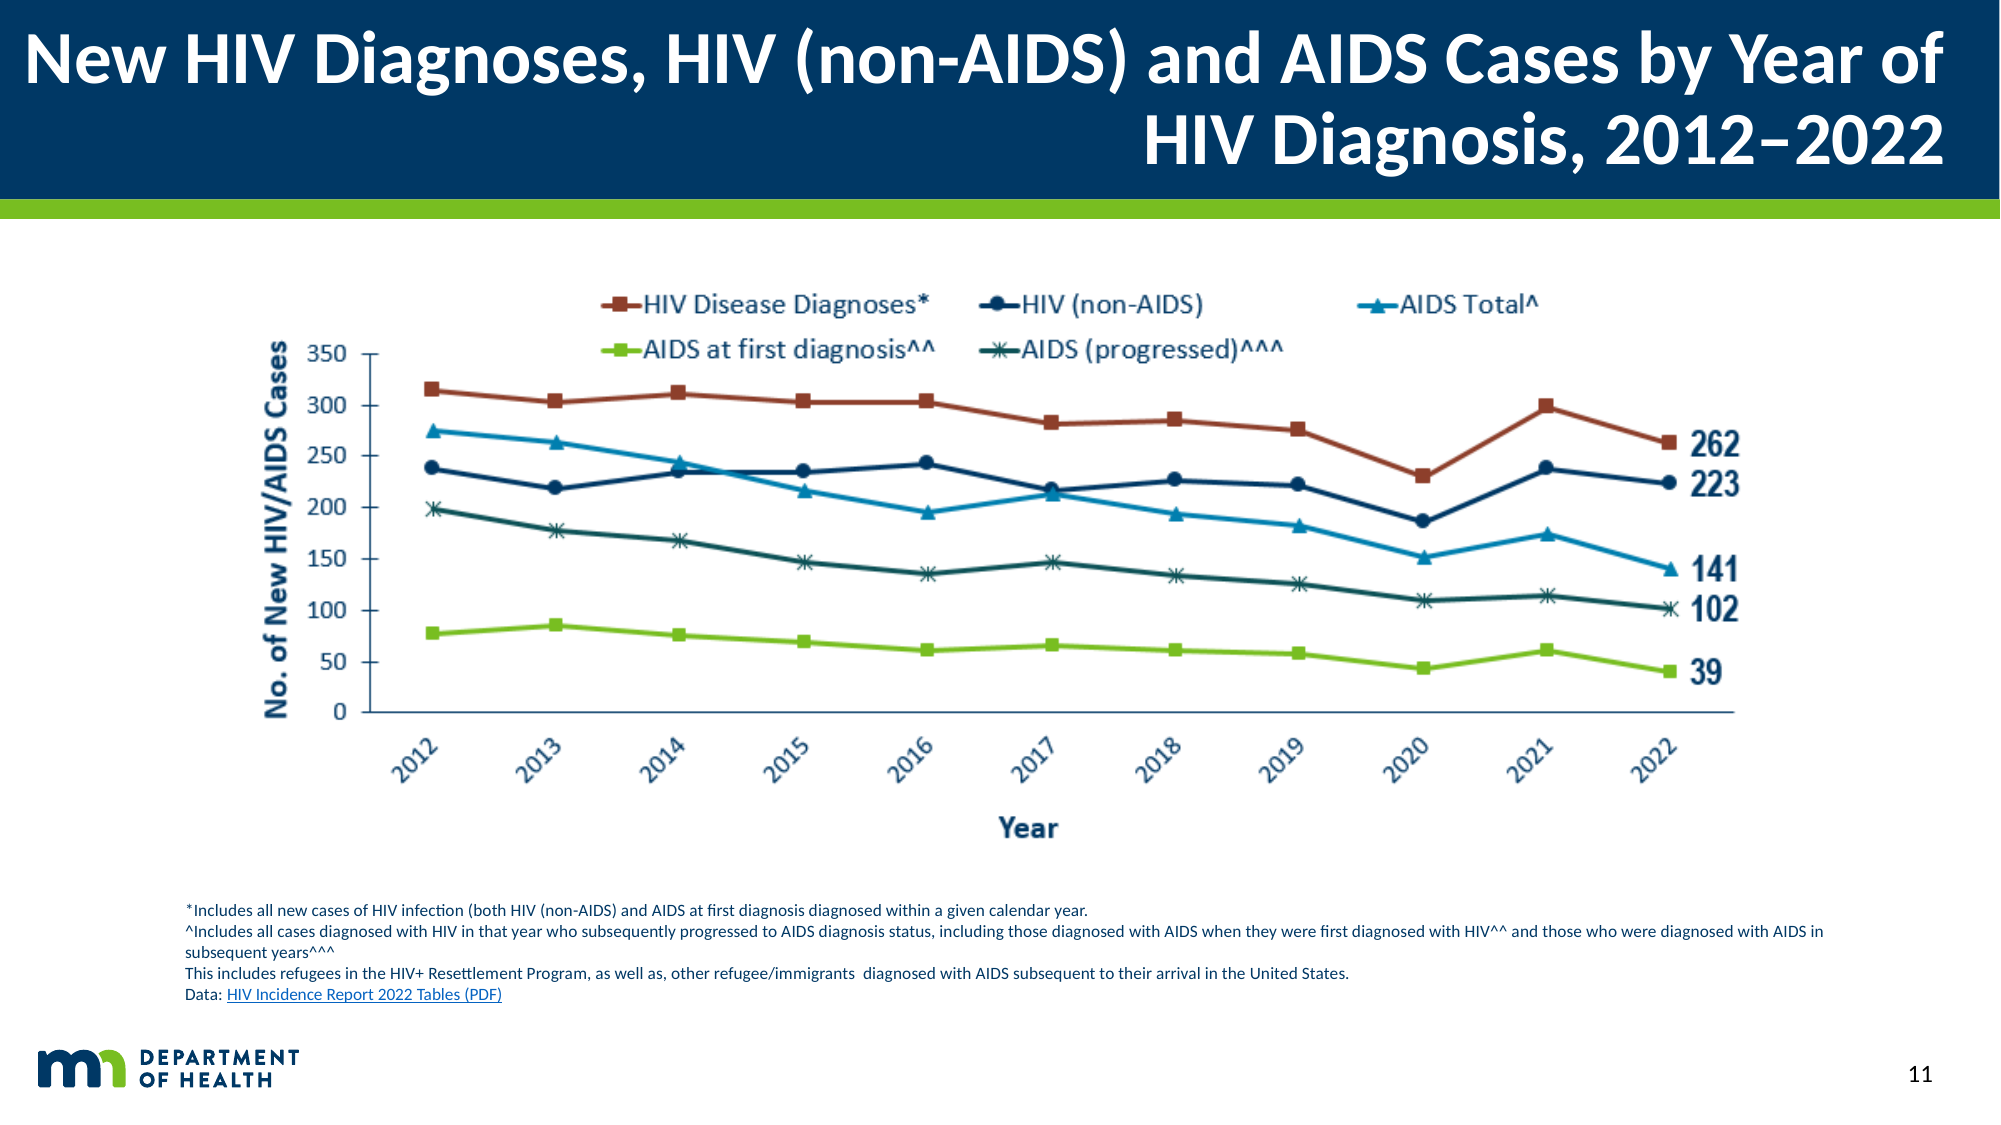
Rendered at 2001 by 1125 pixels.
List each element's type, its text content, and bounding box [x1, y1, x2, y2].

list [223, 251, 1777, 851]
slide_number 11 [1708, 1042, 1949, 1103]
title New HIV Diagnoses, HIV (non-AIDS) and AIDS Cases by Year of HIV Diagnosis, 2012–2022 [0, 0, 1947, 200]
list *Includes all new cases of HIV infection (both HIV (non-AIDS) and AIDS at first diagnosis diagnosed within a given calendar year. ^Includes all cases diagnosed with HIV in that year who subsequently progressed to AIDS diagnosis status, including those diagnosed with AIDS when they were first diagnosed with HIV^^ and those who were diagnosed with AIDS in subsequent years^^^ This includes refugees in the HIV+ Resettlement Program, as well as, other refugee/immigrants diagnosed with AIDS subsequent to their arrival in the United States. Data: HIV Incidence Report 2022 Tables (PDF) [155, 849, 1900, 1013]
